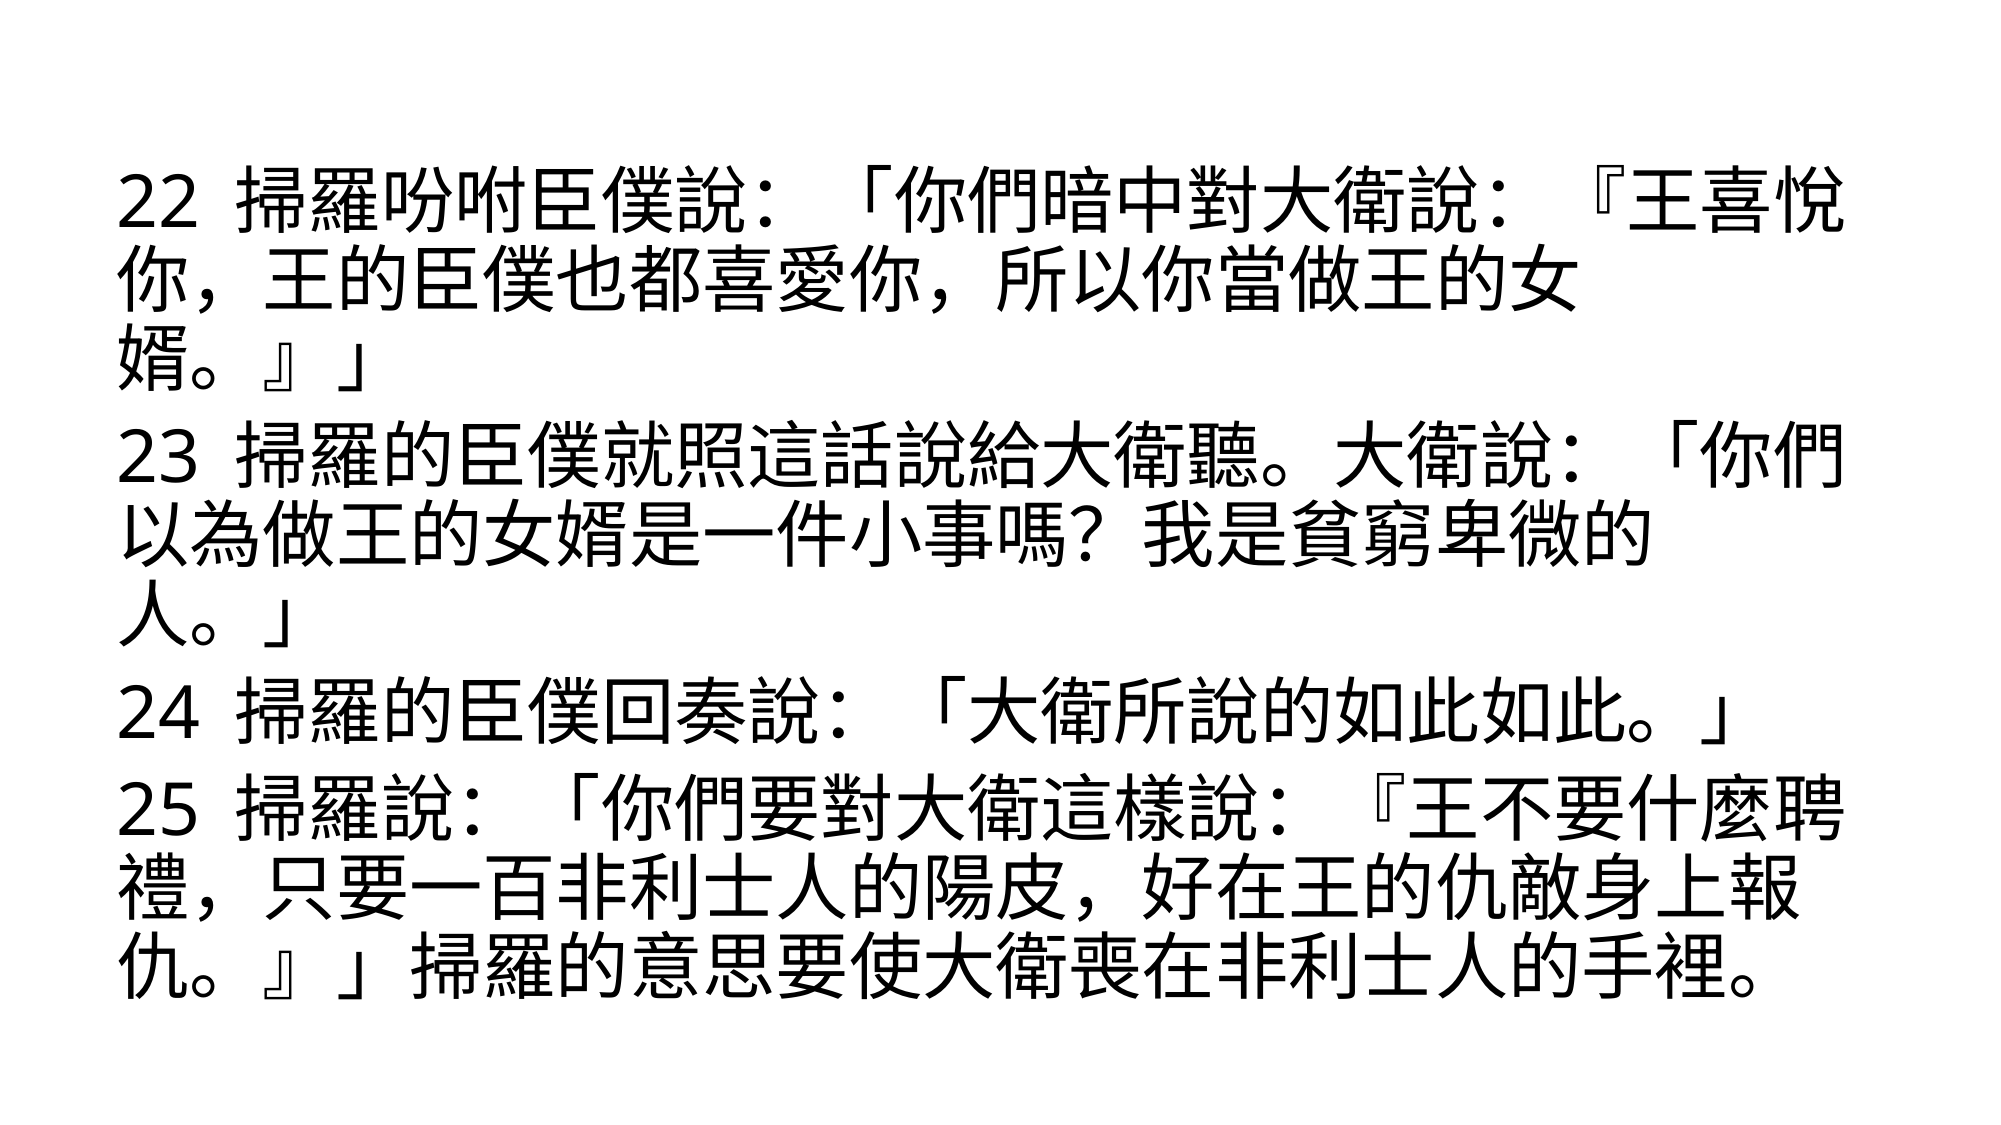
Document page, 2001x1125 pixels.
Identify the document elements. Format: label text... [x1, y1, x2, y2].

list 22 掃羅吩咐臣僕說：「你們暗中對大衛說：『王喜悅你，王的臣僕也都喜愛你，所以你當做王的女婿。』」 23 掃羅的臣僕就照這話說給大衛聽。大衛說：「你們以為做王的女婿是一件小事嗎？我是貧窮卑微的人。」 24 掃羅的臣僕回奏說：「大衛所說的如此如此。」 25 掃羅說：「你們要對大衛這樣說：『王不要什麼聘禮，只要一百非利士人的陽皮，好在王的仇敵身上報仇。』」掃羅的意思要使大衛喪在非利士人的手裡。 [101, 156, 1863, 1078]
